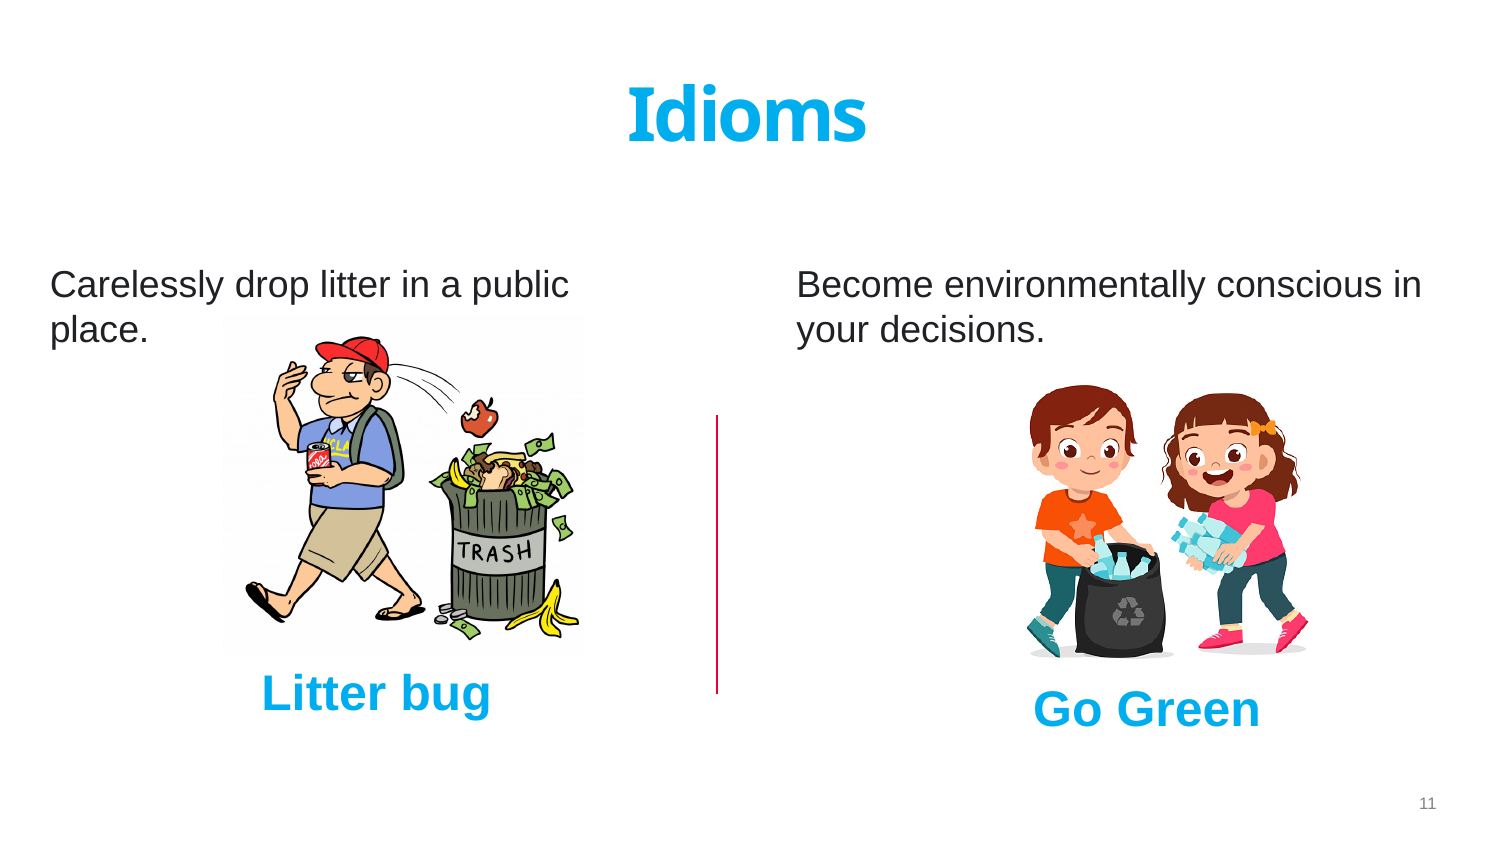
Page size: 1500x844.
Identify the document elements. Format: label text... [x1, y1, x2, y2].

text_box Go Green [965, 669, 1329, 790]
text_box Litter bug [195, 652, 558, 773]
title Idioms [59, 62, 1438, 151]
text_box Carelessly drop litter in a public place. [35, 252, 719, 358]
picture [221, 315, 585, 656]
slide_number 11 [1396, 790, 1452, 816]
picture [992, 348, 1333, 689]
text_box Become environmentally conscious in your decisions. [781, 252, 1465, 358]
